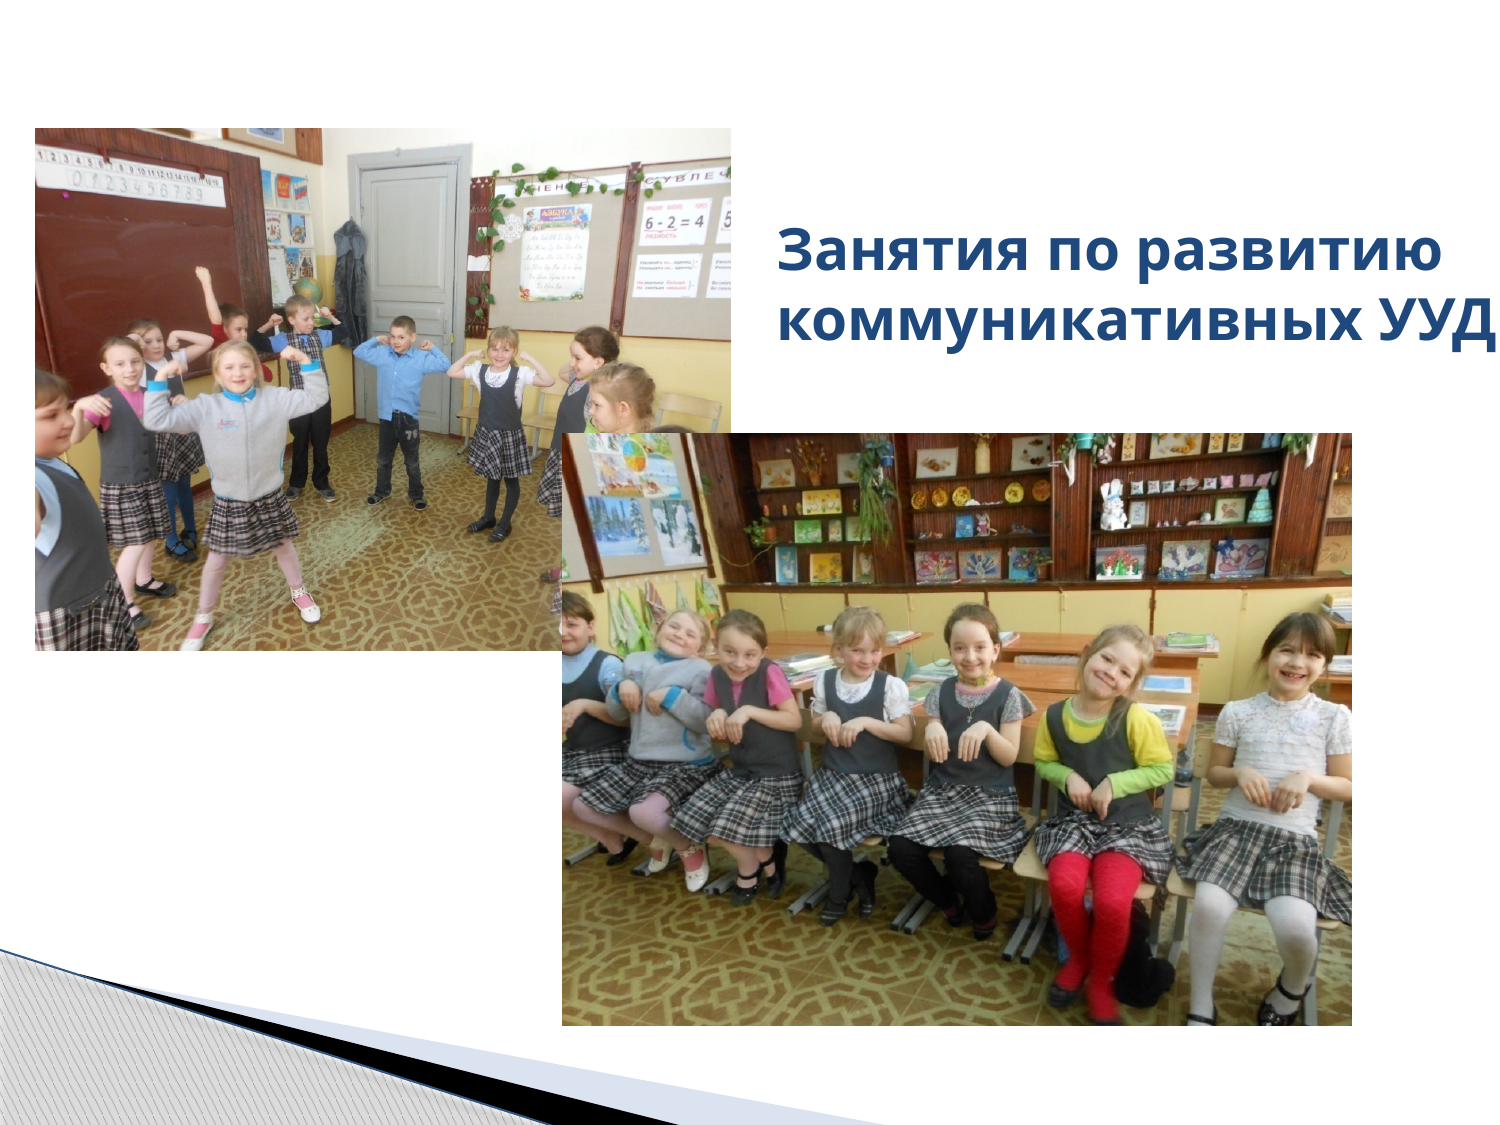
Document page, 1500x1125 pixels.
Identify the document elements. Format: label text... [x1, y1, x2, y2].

picture [34, 128, 1352, 1026]
title Занятия по развитию коммуникативных УУД [761, 82, 1500, 483]
